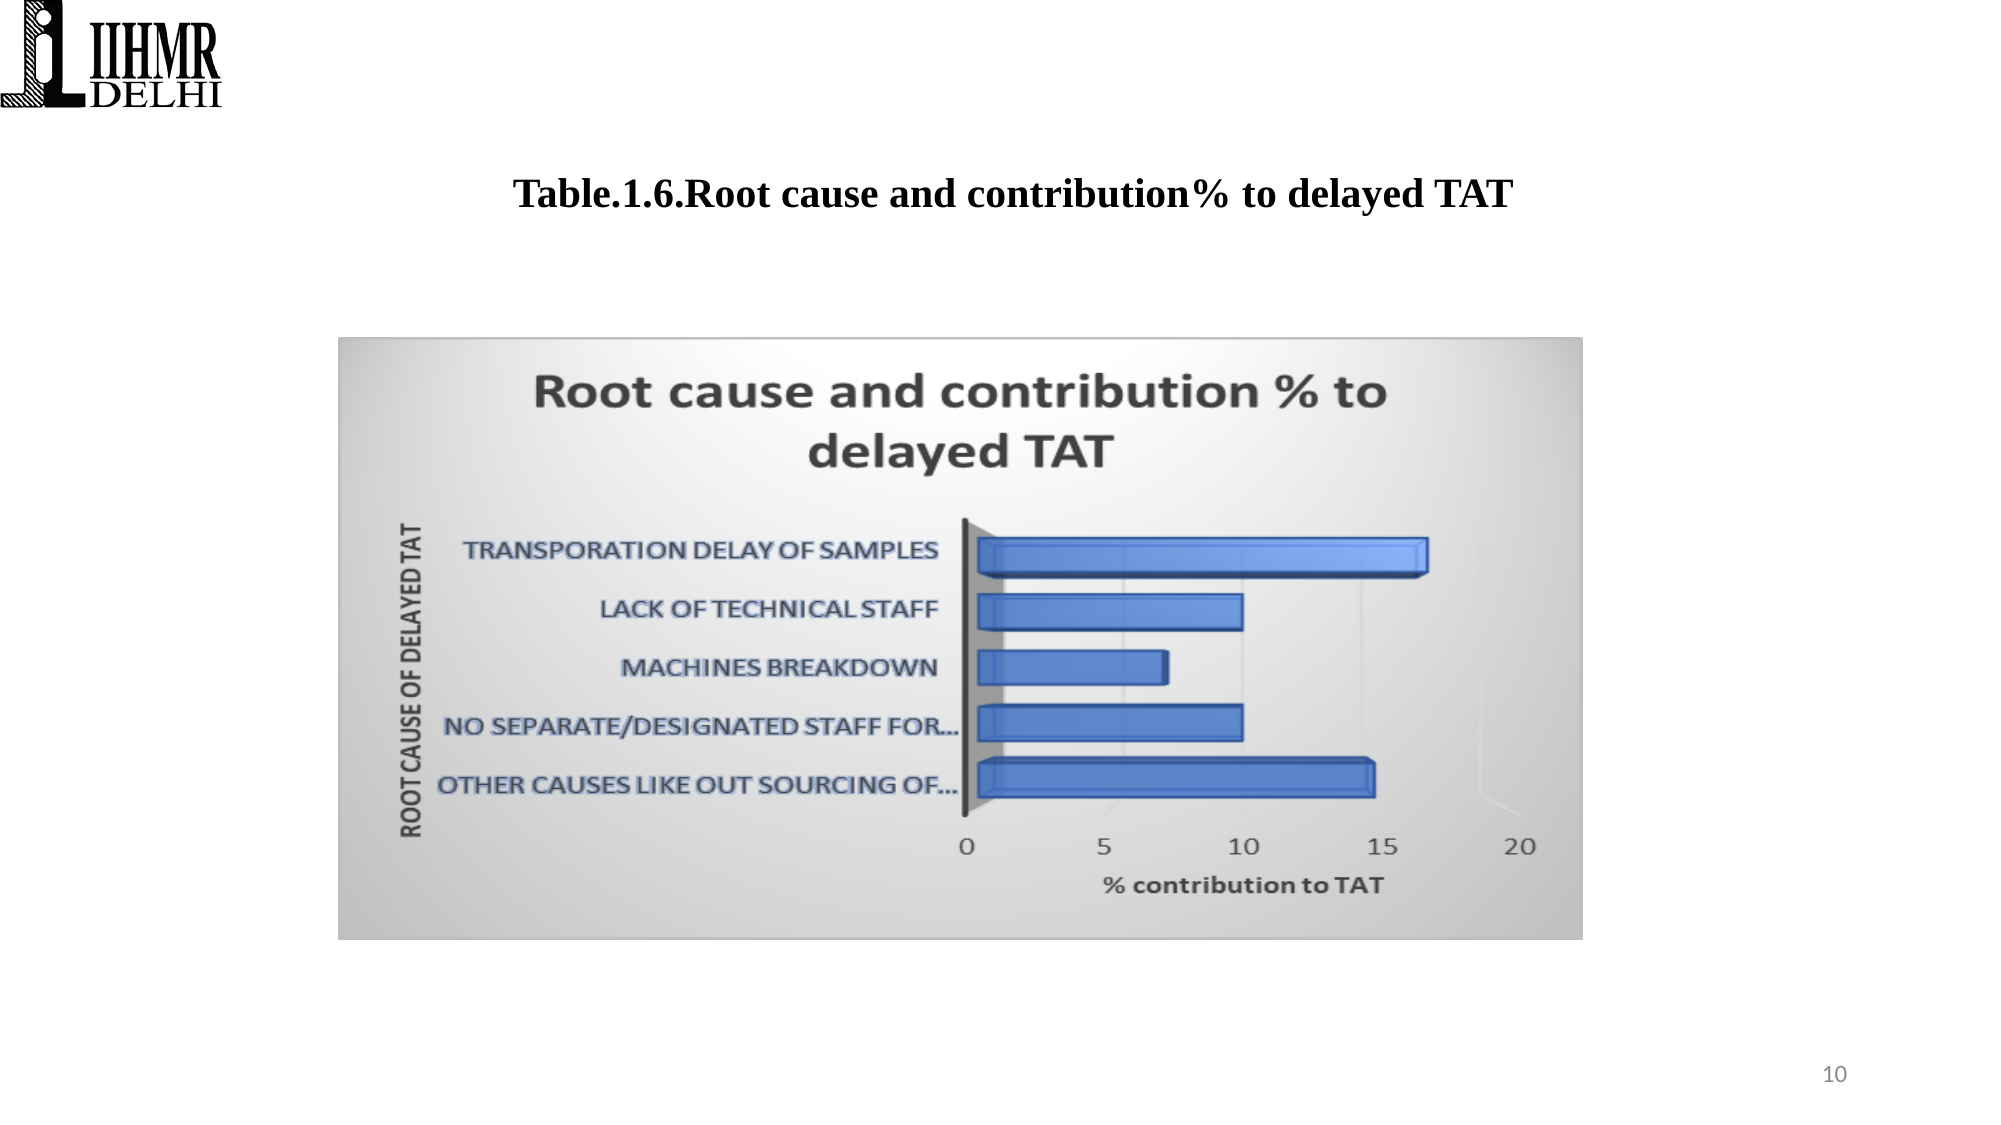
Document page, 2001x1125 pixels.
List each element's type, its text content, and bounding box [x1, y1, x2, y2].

picture [338, 337, 1583, 940]
picture [0, 0, 235, 108]
title Table.1.6.Root cause and contribution% to delayed TAT [164, 118, 1863, 271]
slide_number 10 [1412, 1042, 1863, 1103]
